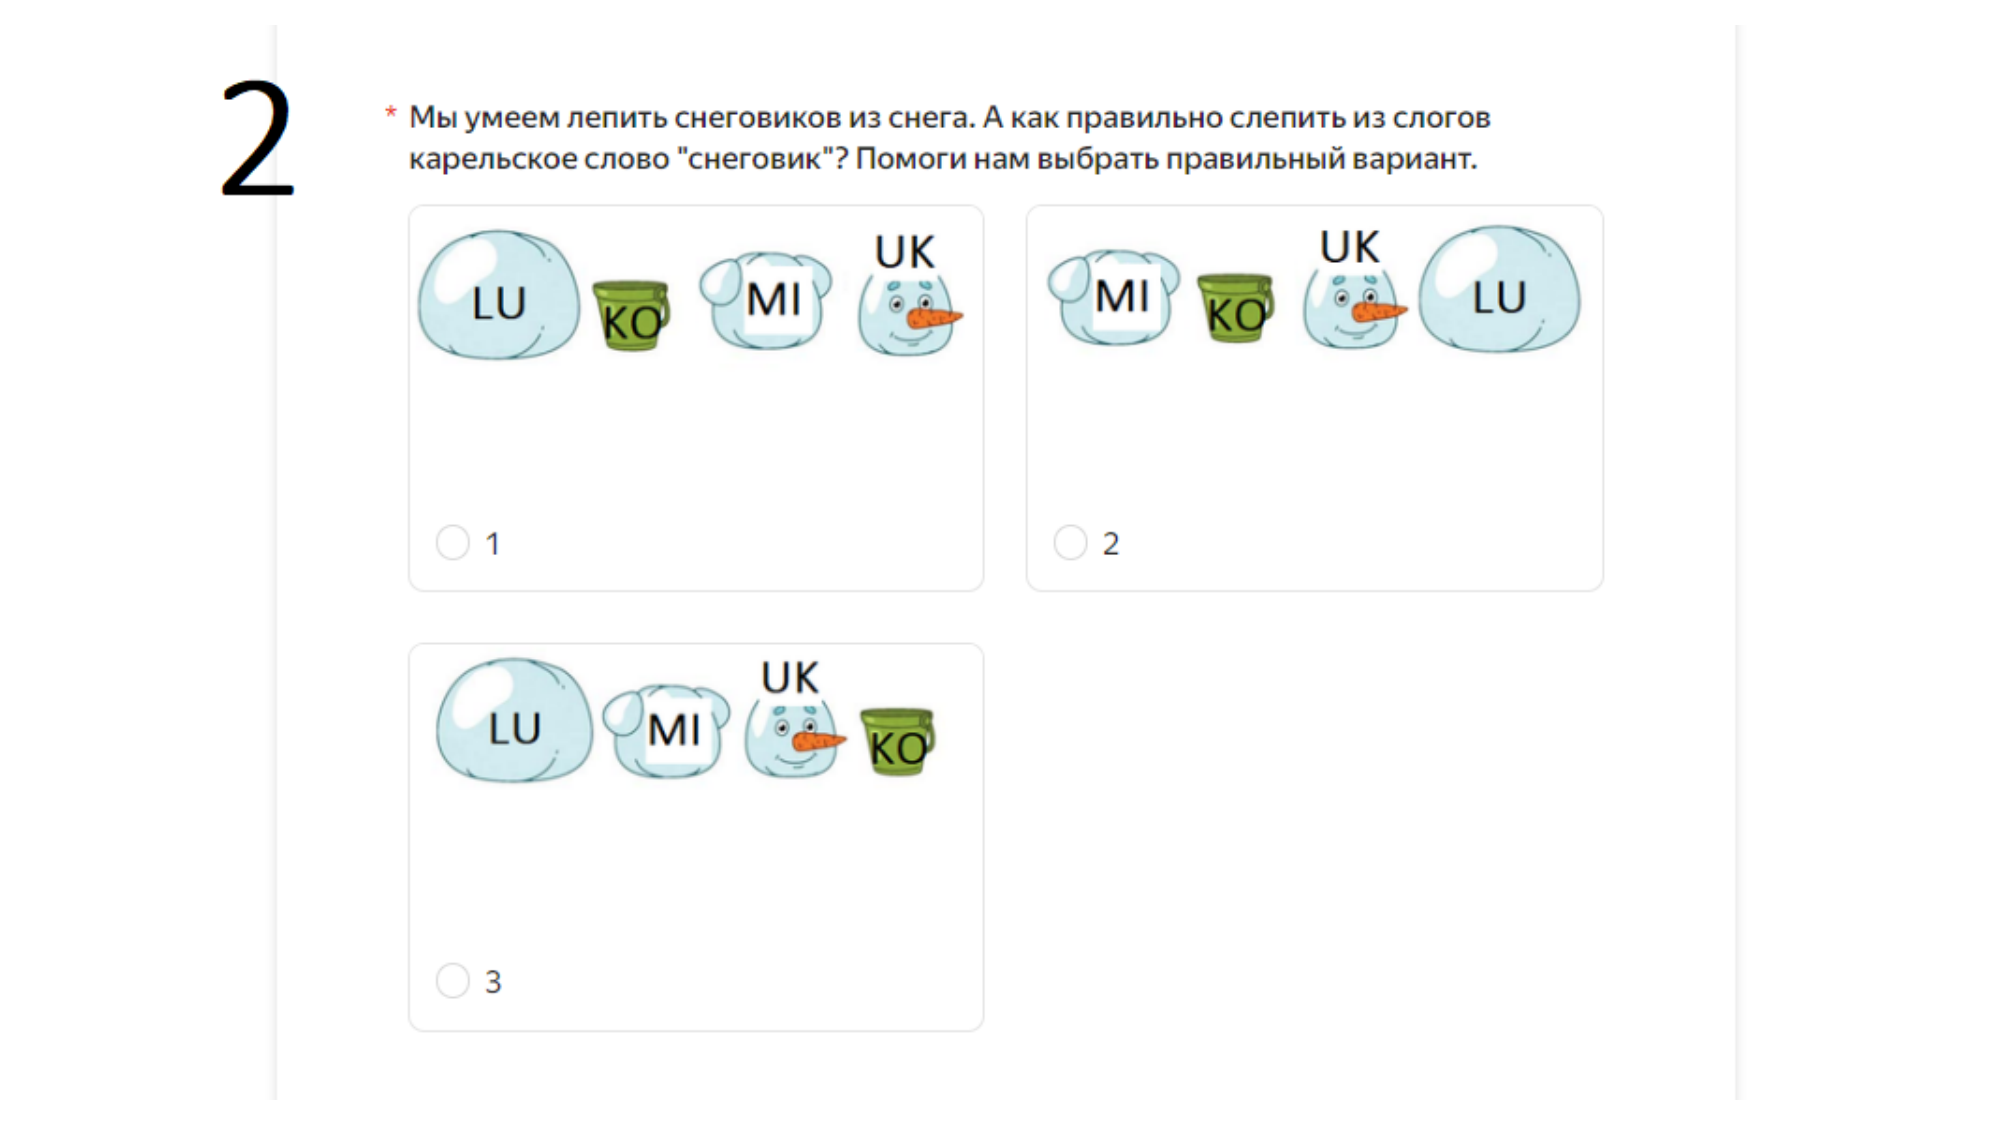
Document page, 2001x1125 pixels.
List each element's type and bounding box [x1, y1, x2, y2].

picture [210, 25, 1790, 1100]
